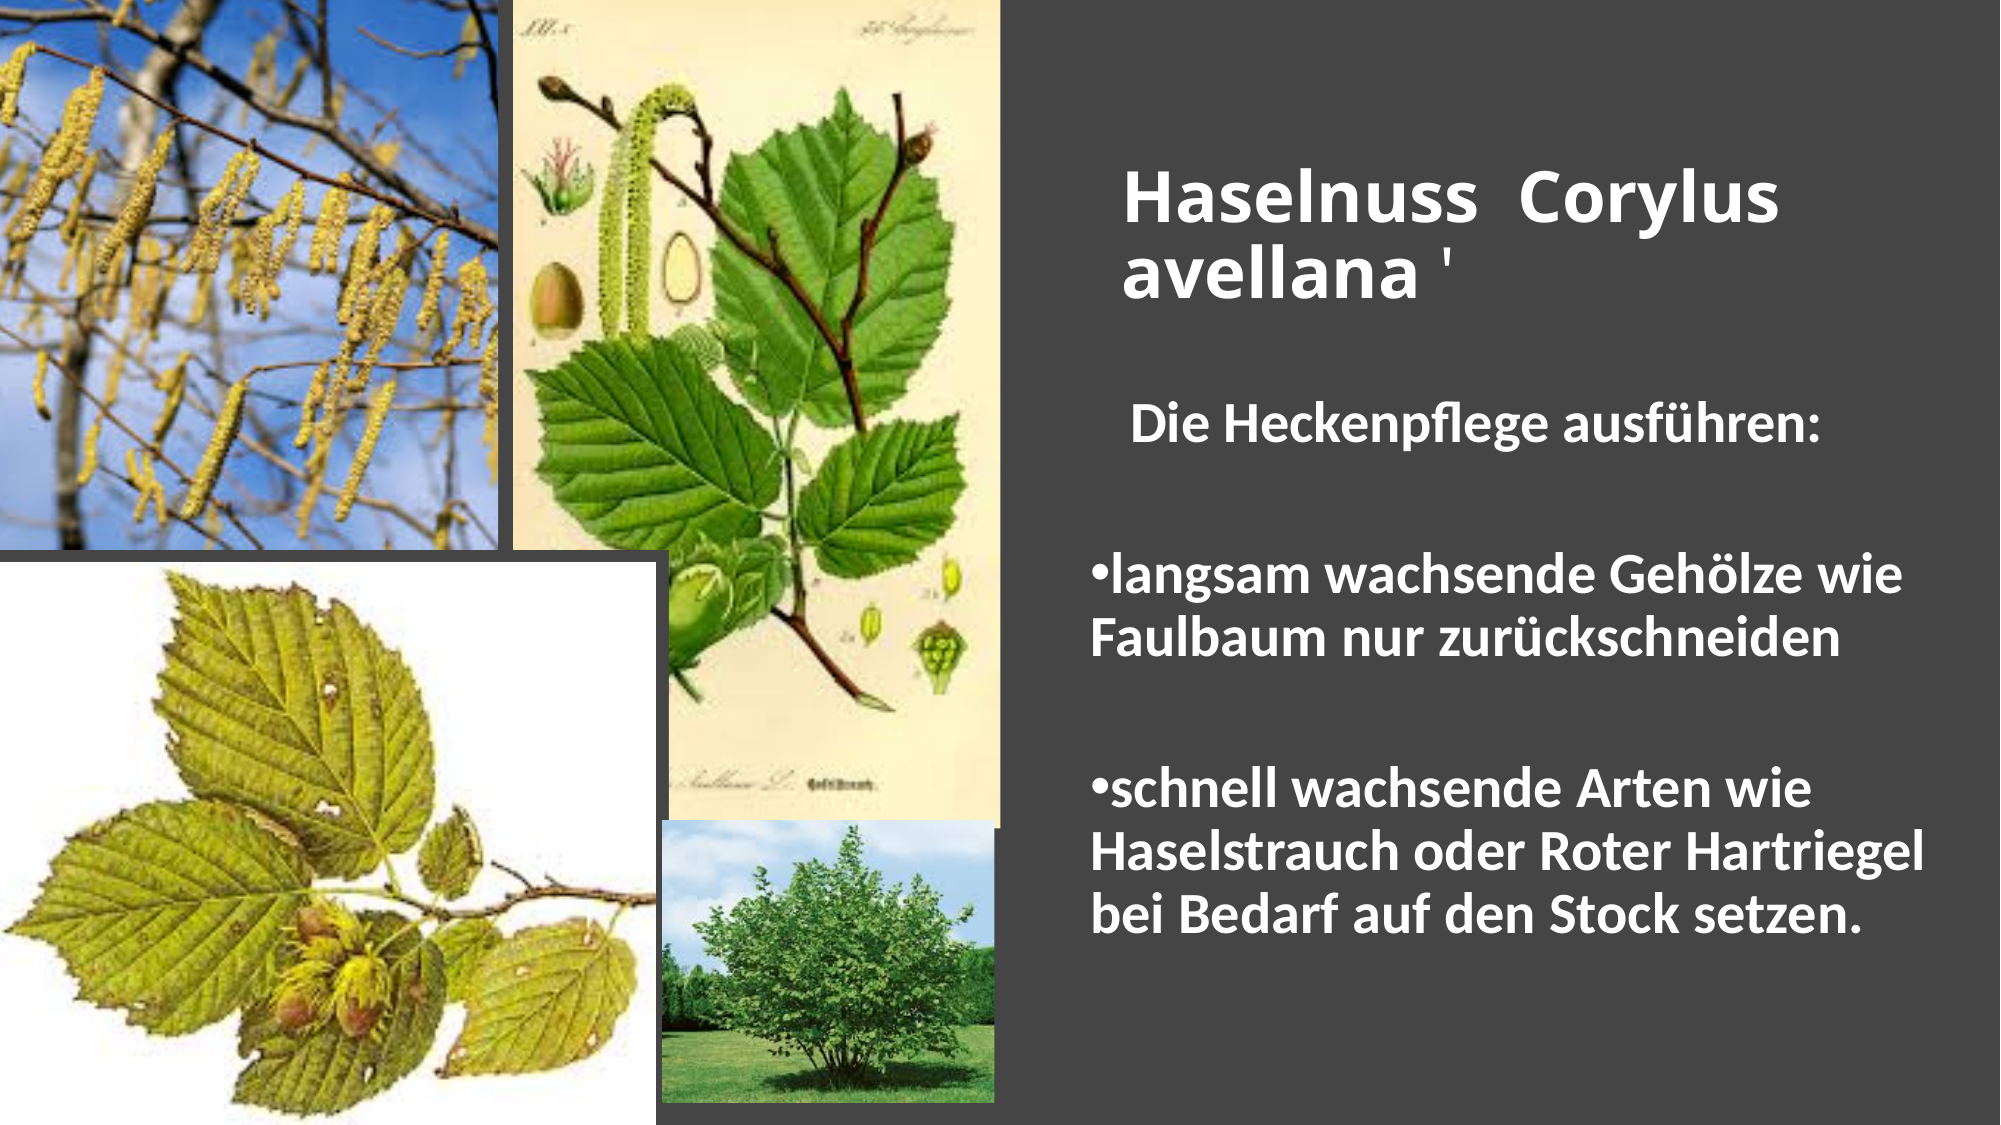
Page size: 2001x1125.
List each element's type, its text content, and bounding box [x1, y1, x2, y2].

picture [0, 0, 499, 550]
picture [0, 0, 1001, 1125]
text_box Haselnuss Corylus avellana ' [1106, 150, 1921, 384]
text_box Die Heckenpflege ausführen: langsam wachsende Gehölze wie Faulbaum nur zurückschneiden schnell wachsende Arten wie Haselstrauch oder Roter Hartriegel bei Bedarf auf den Stock setzen. [1075, 384, 1952, 1003]
